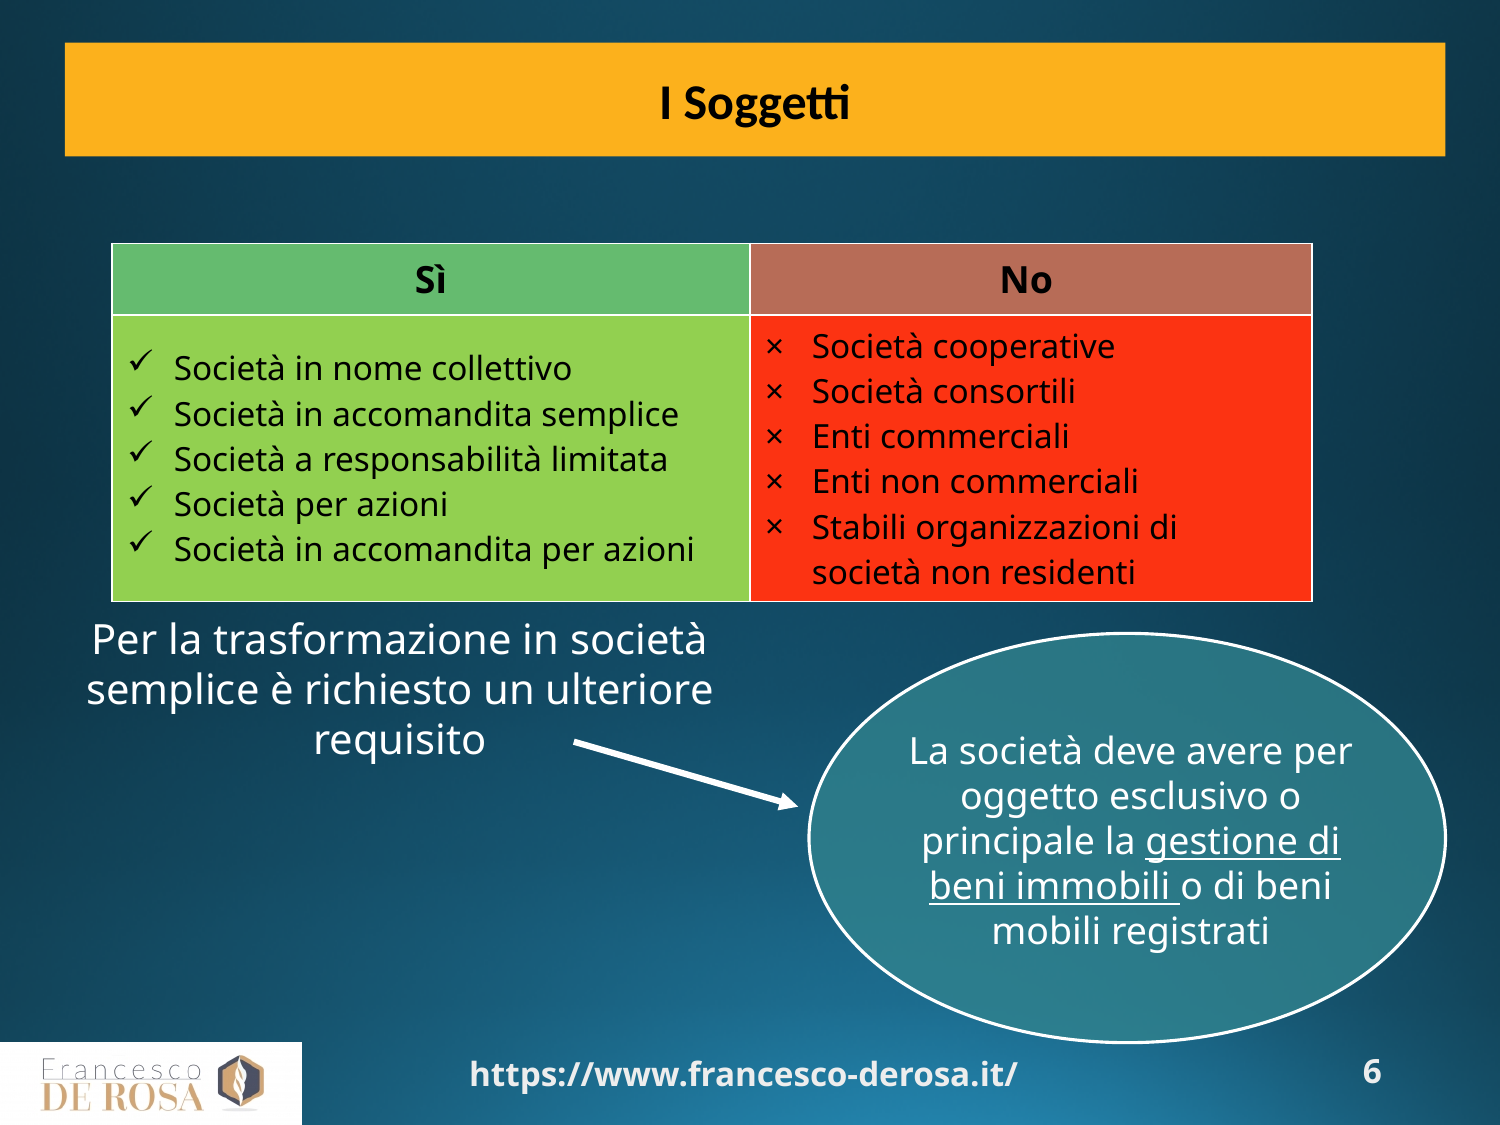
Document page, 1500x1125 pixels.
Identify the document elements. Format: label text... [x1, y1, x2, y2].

slide_number 6 [1059, 1042, 1397, 1103]
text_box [573, 741, 799, 807]
text_box Per la trasformazione in società semplice è richiesto un ulteriore requisito [26, 605, 774, 770]
table_cell Società in nome collettivo Società in accomandita semplice Società a responsabilità limitata Società per azioni Società in accomandita per azioni [113, 316, 749, 601]
table_cell Società cooperative Società consortili Enti commerciali Enti non commerciali Stabili organizzazioni di società non residenti [751, 316, 1311, 601]
text_box [807, 632, 1447, 1044]
table_header No [751, 244, 1311, 314]
table_header Sì [113, 244, 749, 314]
text_box I Soggetti [64, 42, 1446, 157]
picture [0, 0, 1500, 1125]
footer https://www.francesco-derosa.it/ [419, 1042, 1059, 1103]
text_box La società deve avere per oggetto esclusivo o principale la gestione di beni immobili o di beni mobili registrati [879, 719, 1382, 960]
